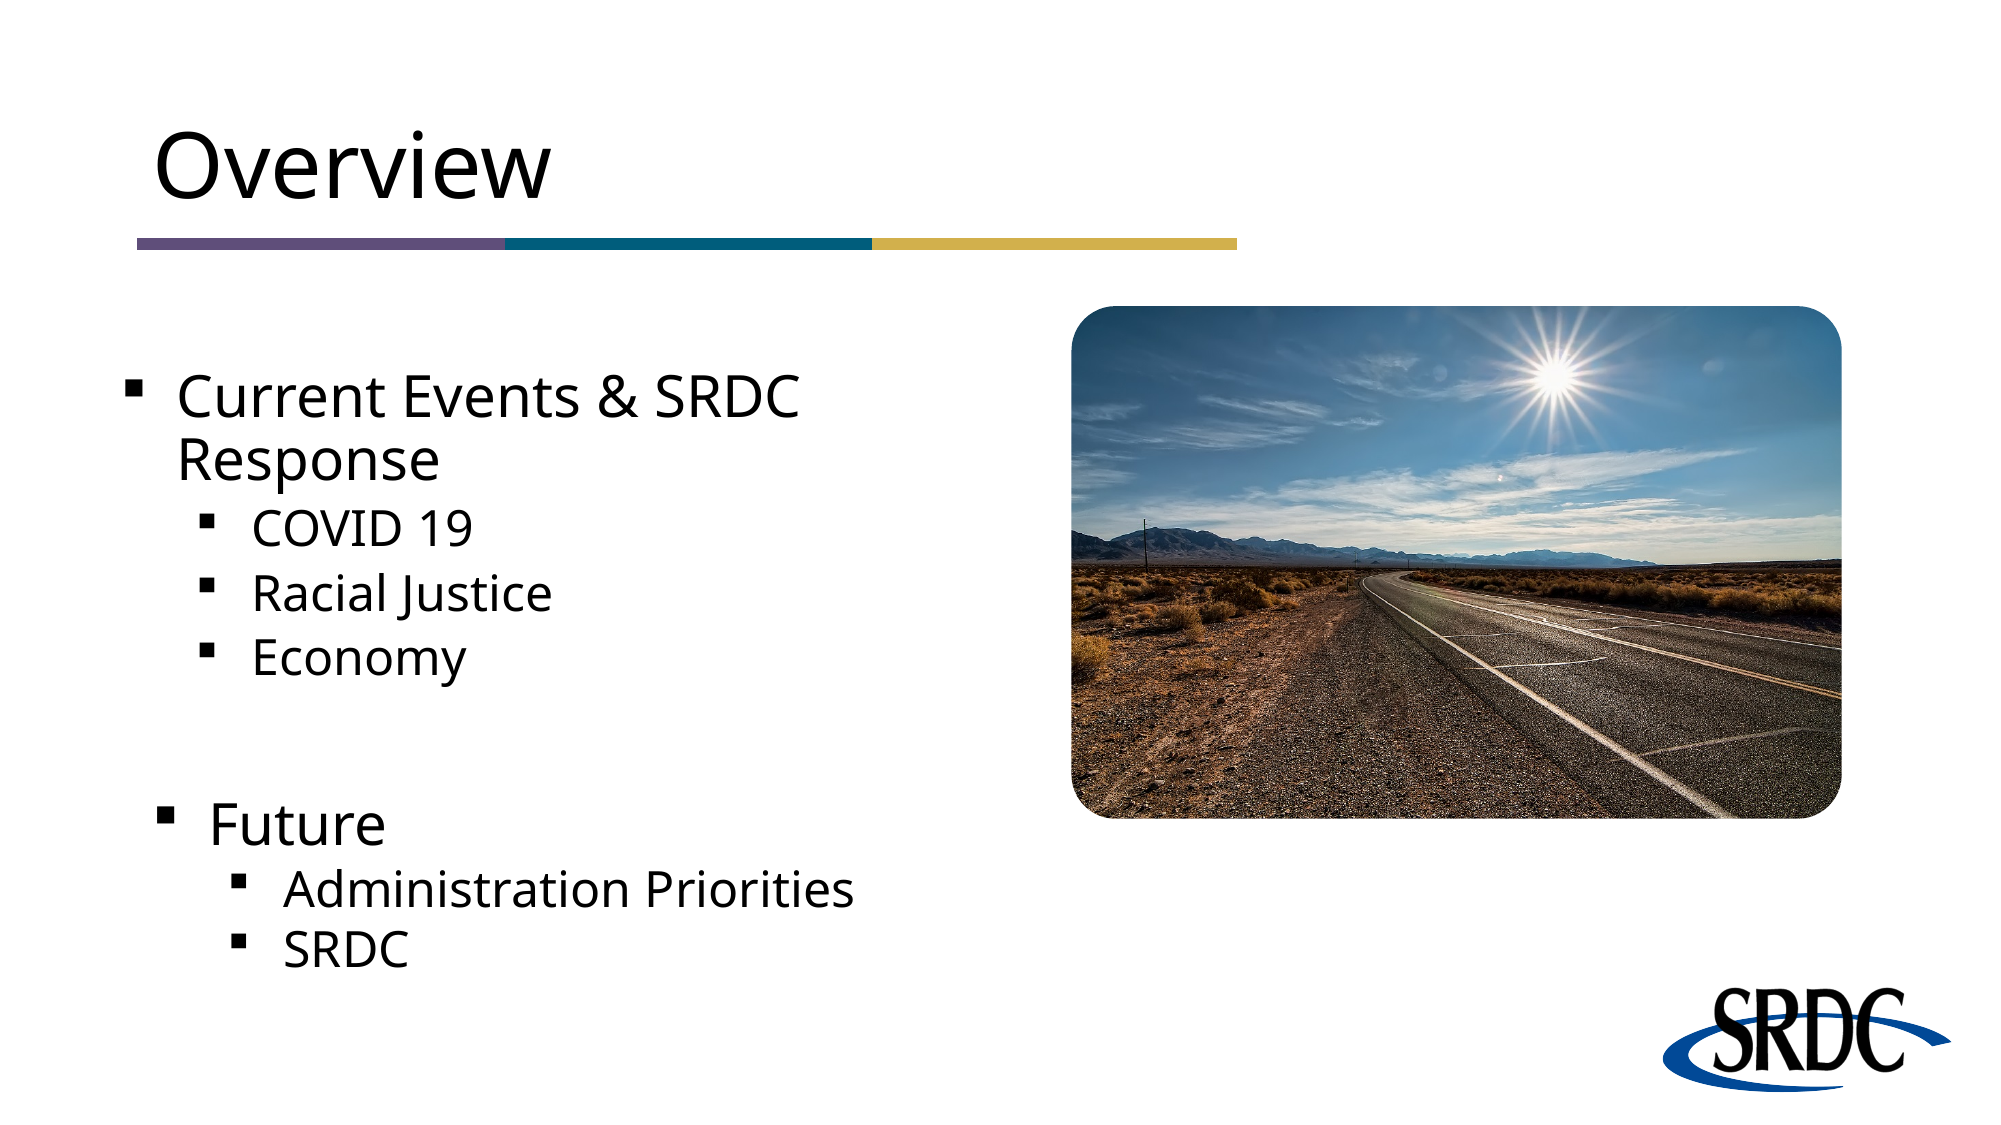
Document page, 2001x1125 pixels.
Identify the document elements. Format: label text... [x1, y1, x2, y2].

text_box Future Administration Priorities SRDC [137, 780, 1138, 985]
title Overview [137, 59, 1863, 278]
picture [1608, 976, 2000, 1095]
picture [1071, 306, 1842, 819]
list Current Events & SRDC Response COVID 19 Racial Justice Economy [105, 359, 1025, 775]
